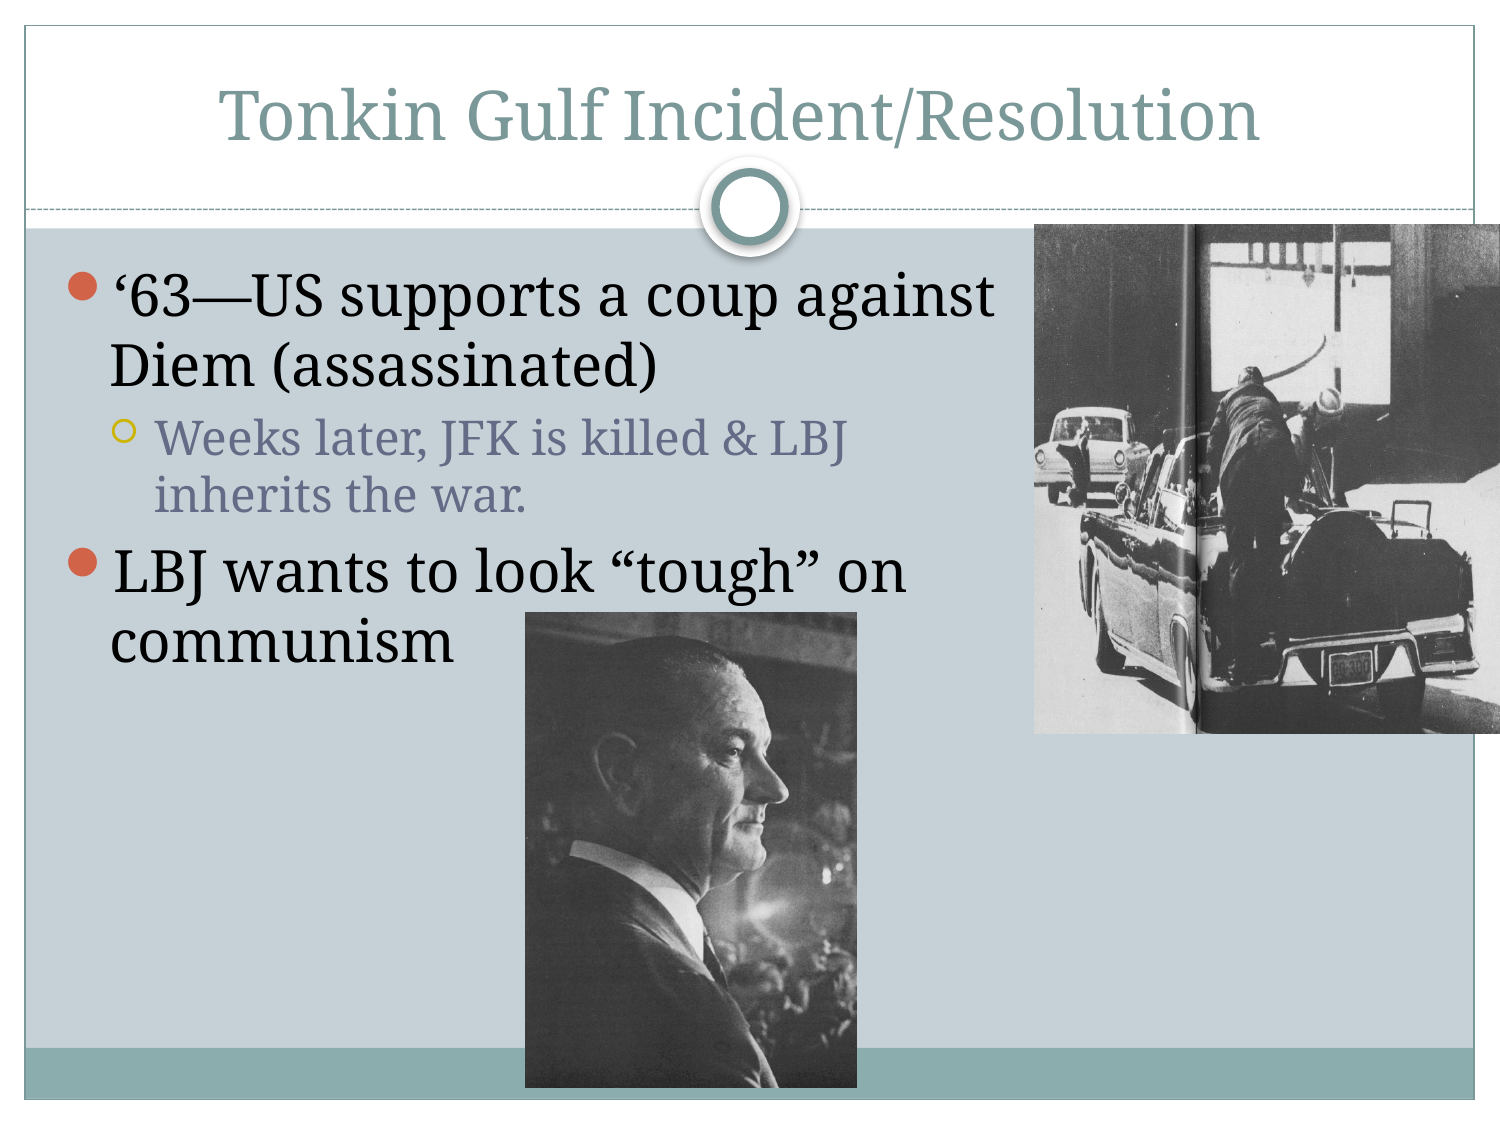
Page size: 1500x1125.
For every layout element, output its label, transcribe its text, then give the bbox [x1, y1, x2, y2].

picture [524, 612, 857, 1088]
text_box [1034, 224, 1500, 735]
list ‘63—US supports a coup against Diem (assassinated) Weeks later, JFK is killed & LBJ inherits the war. LBJ wants to look “tough” on communism [49, 250, 1038, 1001]
title Tonkin Gulf Incident/Resolution [49, 37, 1450, 162]
